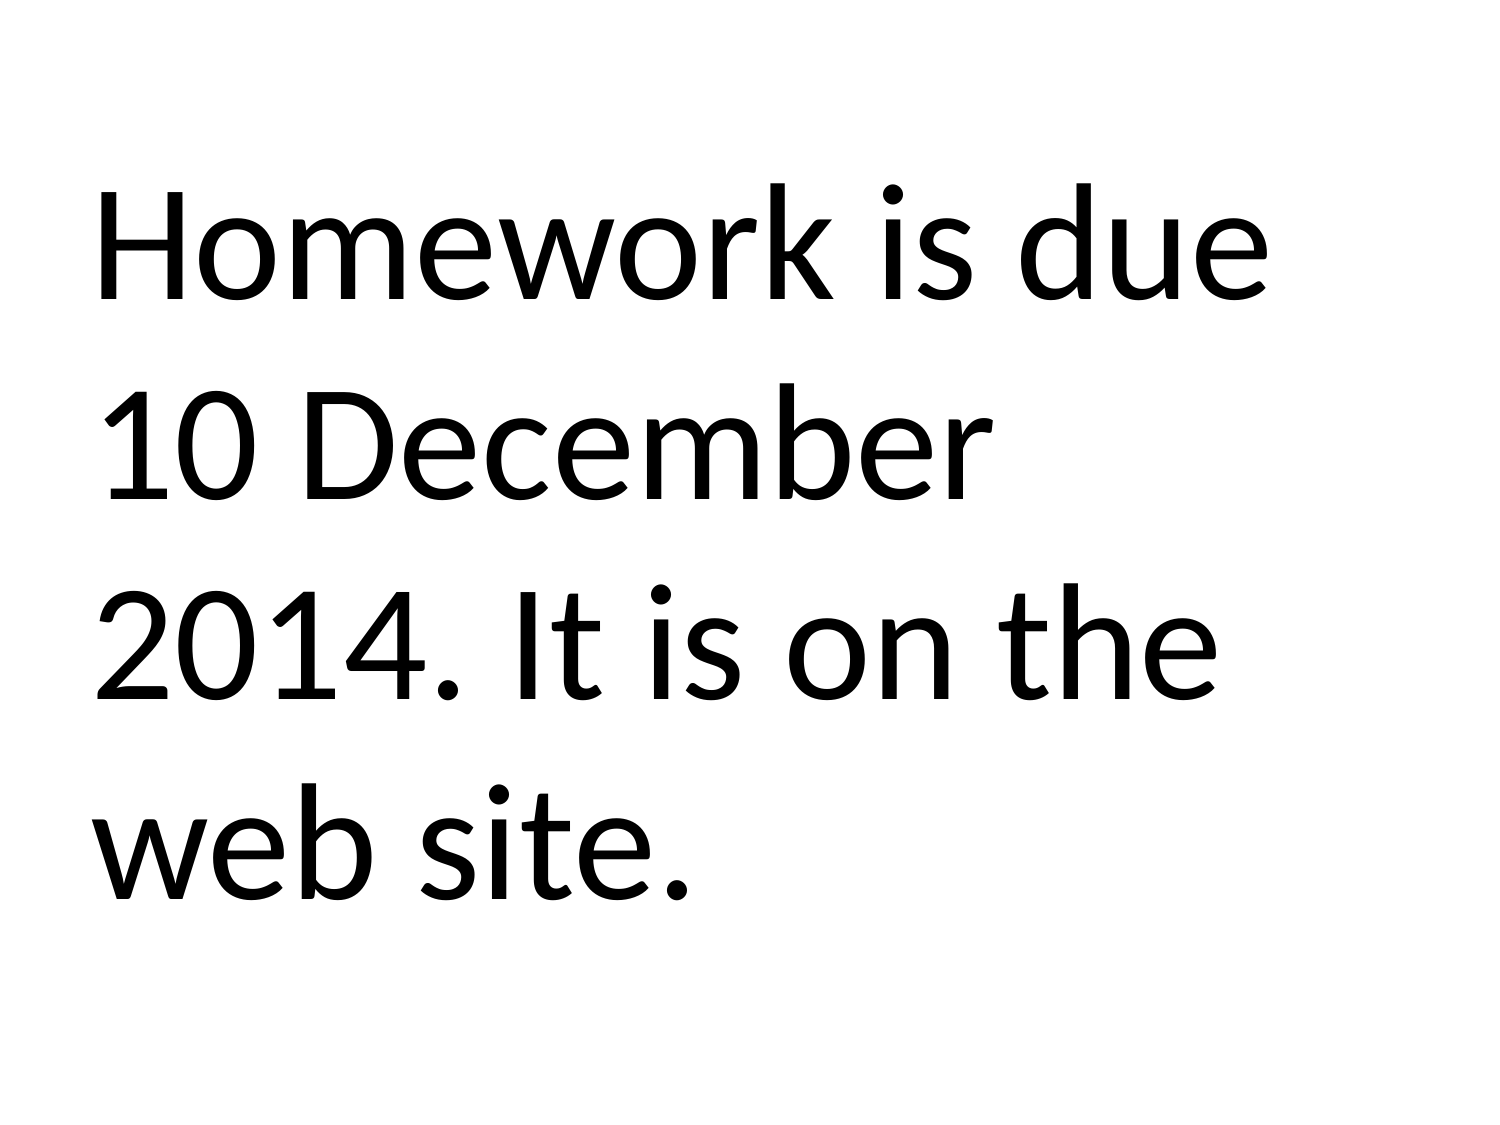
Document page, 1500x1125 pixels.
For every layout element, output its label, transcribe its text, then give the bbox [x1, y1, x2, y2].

list Homework is due 10 December 2014. It is on the web site. [75, 125, 1425, 1005]
